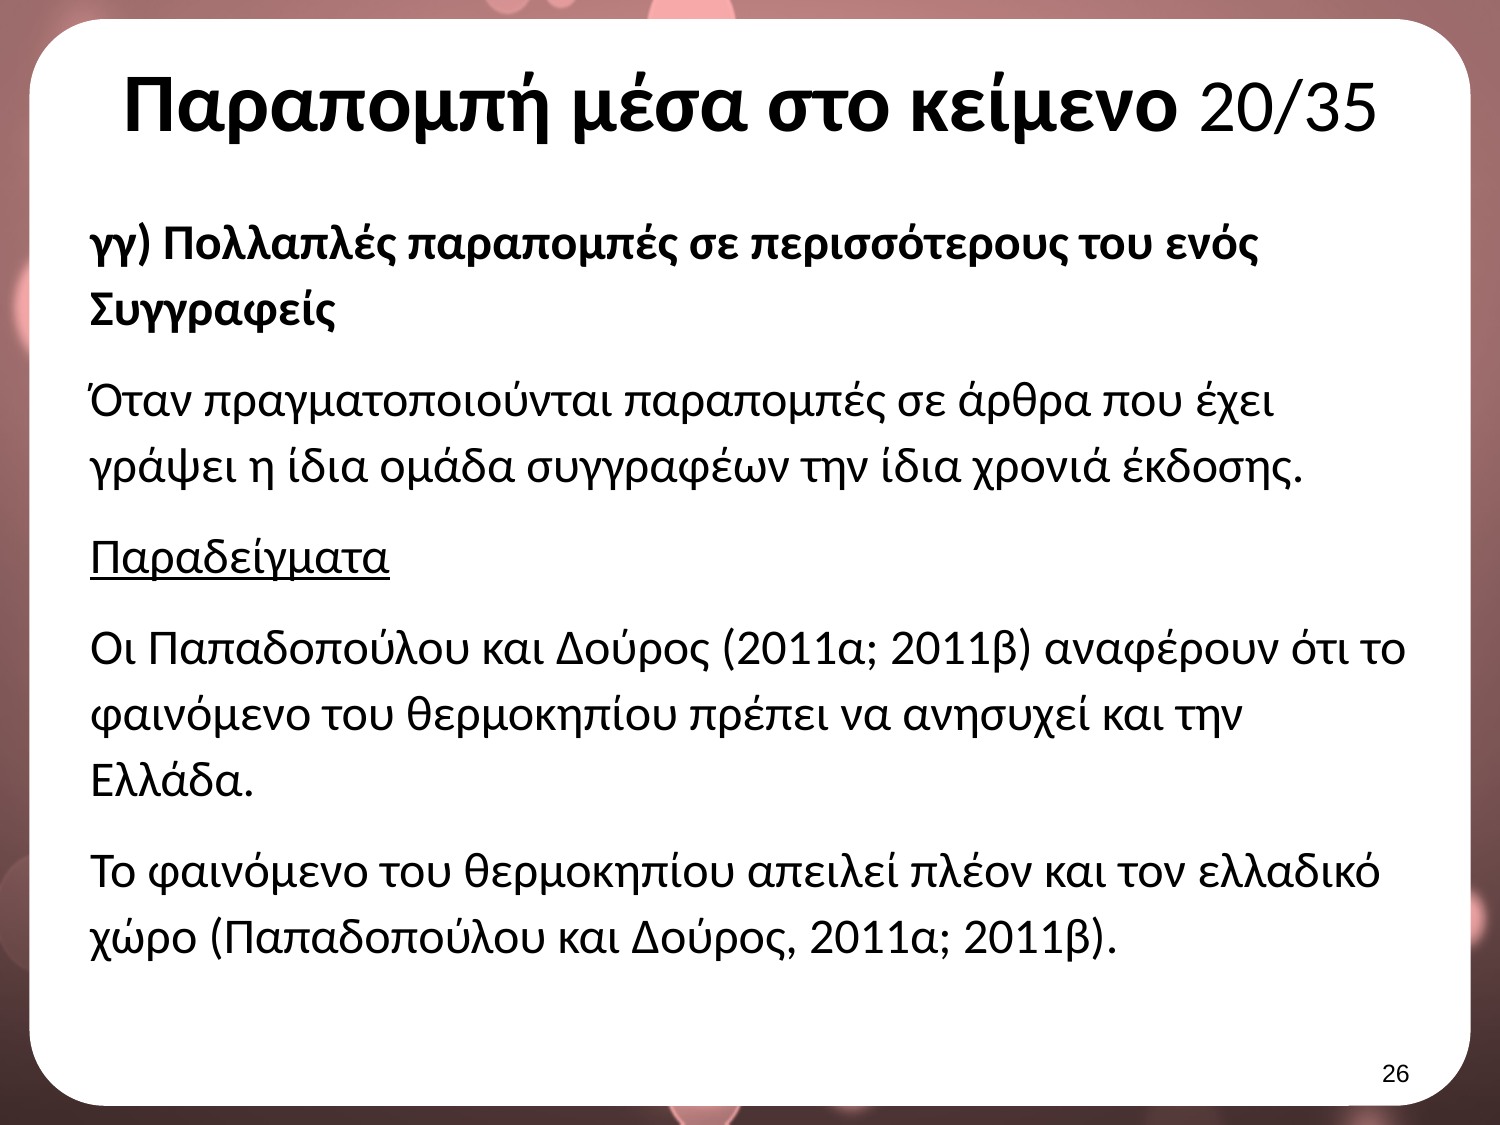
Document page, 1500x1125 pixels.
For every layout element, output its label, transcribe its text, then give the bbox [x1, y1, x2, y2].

list γγ) Πολλαπλές παραπομπές σε περισσότερους του ενός Συγγραφείς Όταν πραγματοποιούνται παραπομπές σε άρθρα που έχει γράψει η ίδια ομάδα συγγραφέων την ίδια χρονιά έκδοσης. Παραδείγματα Οι Παπαδοπούλου και Δούρος (2011α; 2011β) αναφέρουν ότι το φαινόμενο του θερμοκηπίου πρέπει να ανησυχεί και την Ελλάδα. Το φαινόμενο του θερμοκηπίου απειλεί πλέον και τον ελλαδικό χώρο (Παπαδοπούλου και Δούρος, 2011α; 2011β). [75, 196, 1425, 1047]
title Παραπομπή μέσα στο κείμενο 20/35 [76, 23, 1427, 173]
slide_number 25 [1074, 1042, 1425, 1103]
